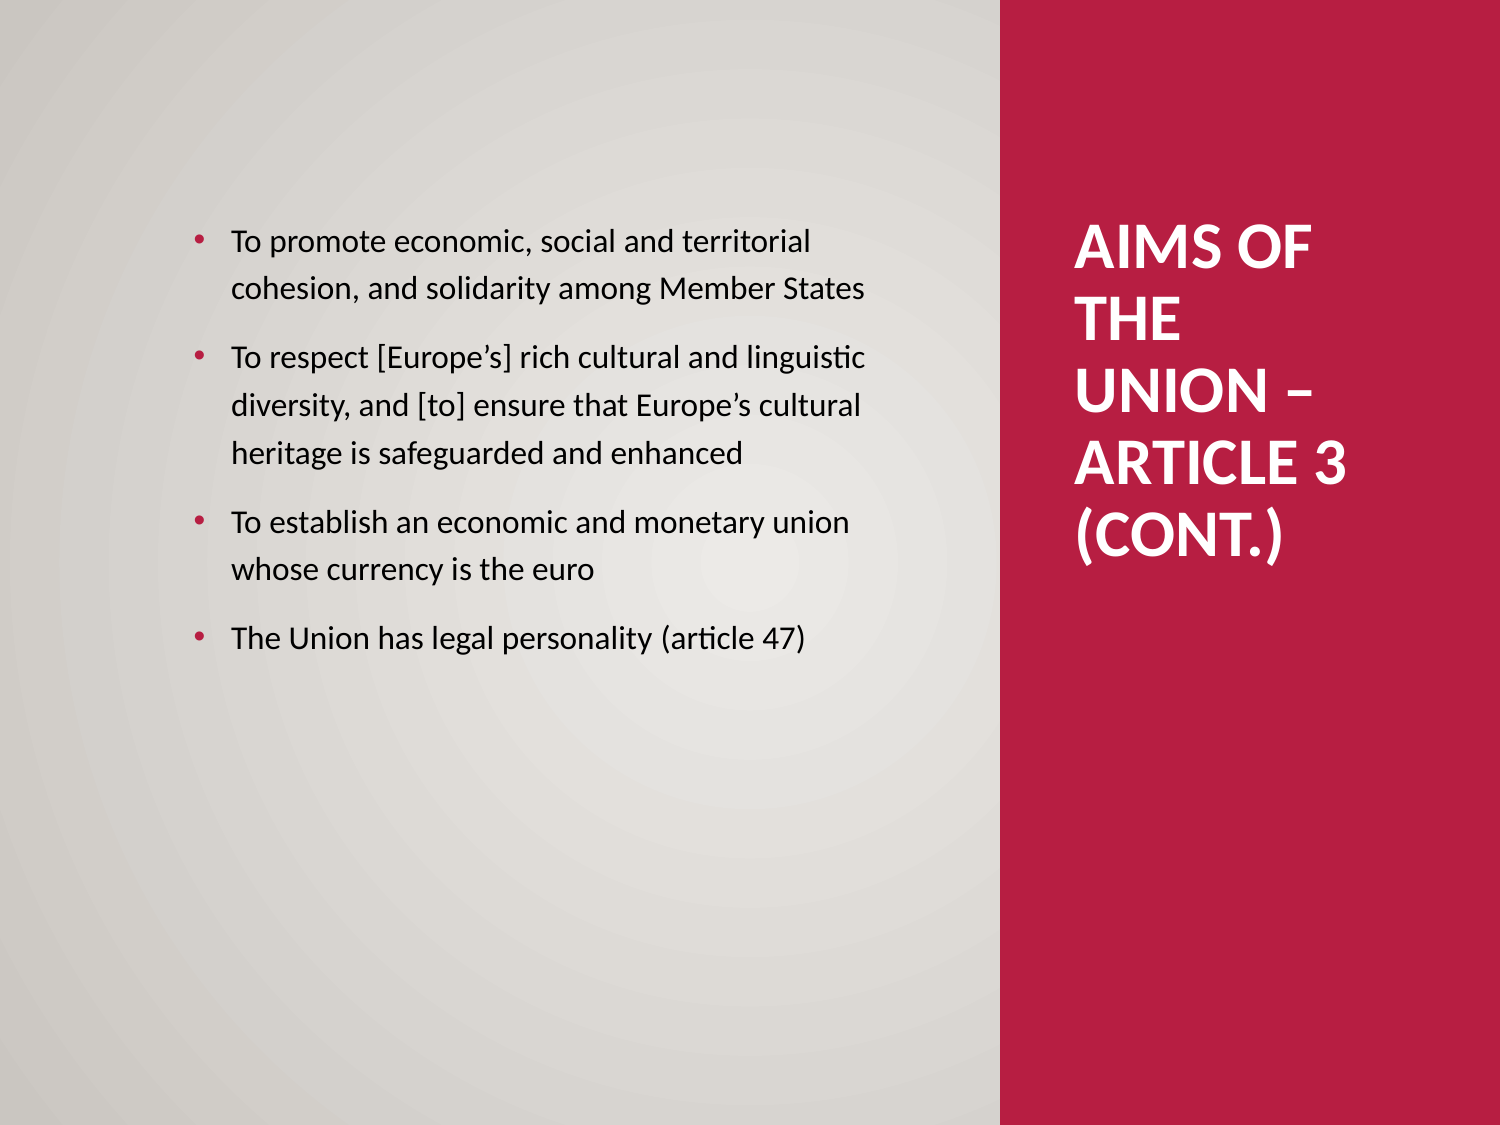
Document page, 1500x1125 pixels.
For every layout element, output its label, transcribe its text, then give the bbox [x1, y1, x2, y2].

text_box [0, 0, 999, 1125]
list To promote economic, social and territorial cohesion, and solidarity among Member States To respect [Europe’s] rich cultural and linguistic diversity, and [to] ensure that Europe’s cultural heritage is safeguarded and enhanced To establish an economic and monetary union whose currency is the euro The Union has legal personality (article 47) [178, 203, 922, 1010]
text_box [999, 0, 1500, 1125]
title Aims of the union – article 3 (cont.) [1059, 203, 1396, 956]
